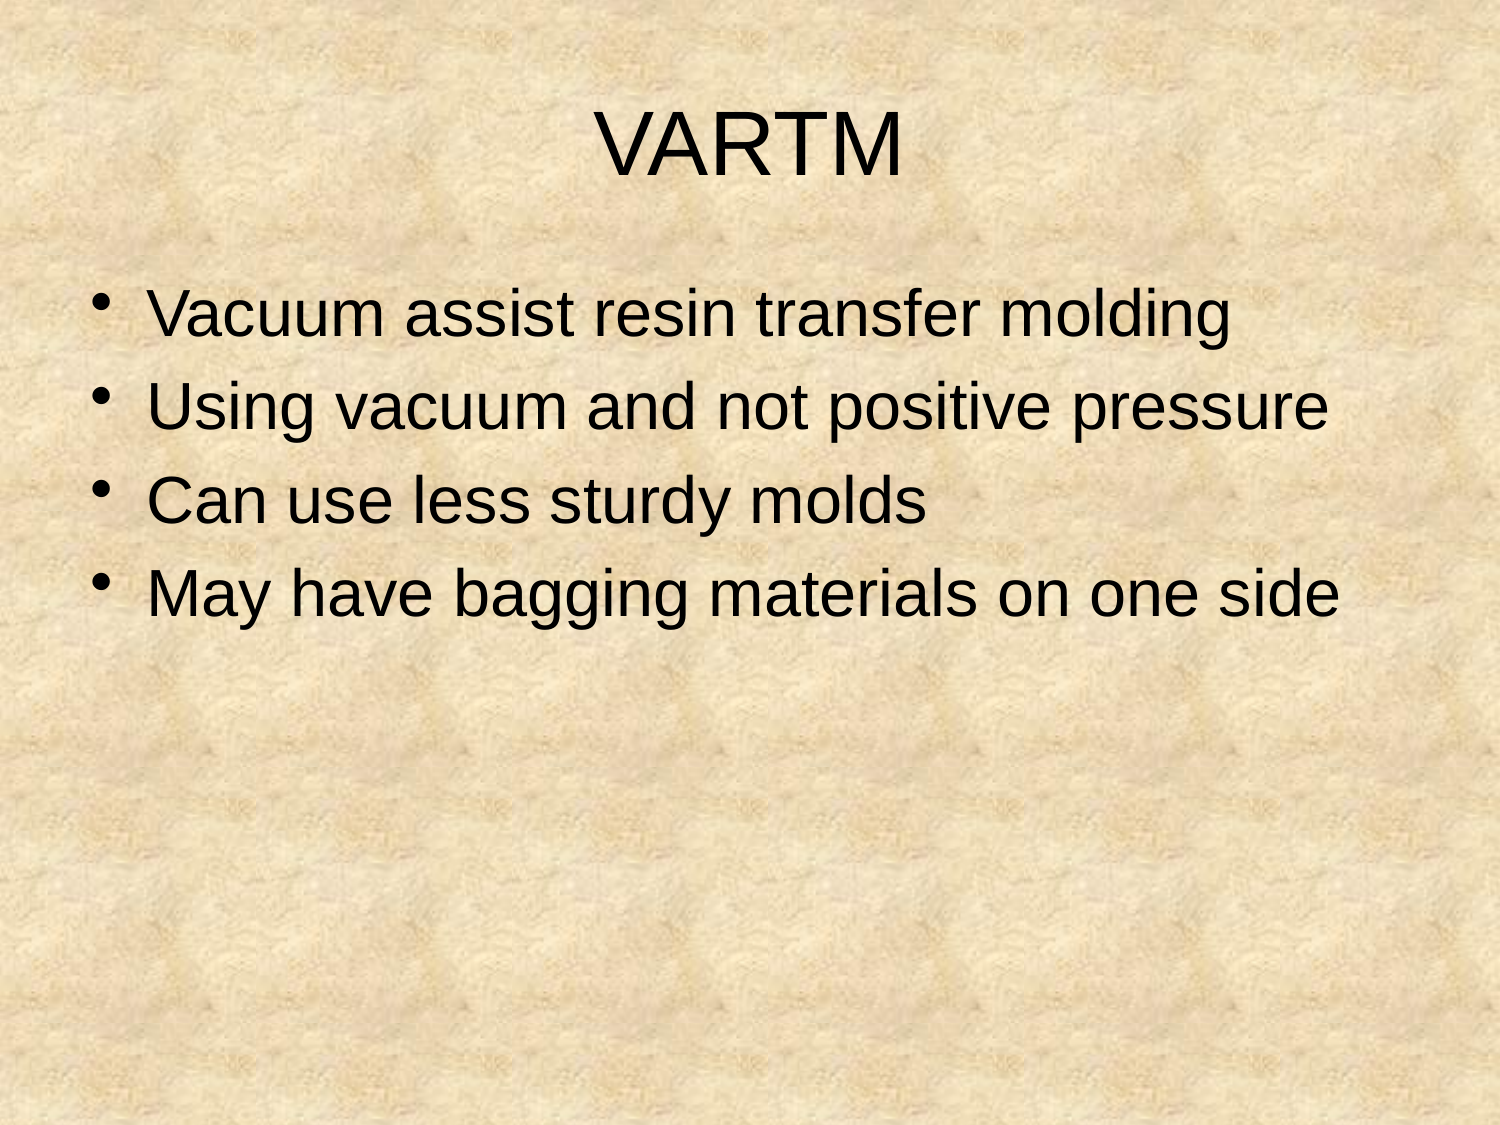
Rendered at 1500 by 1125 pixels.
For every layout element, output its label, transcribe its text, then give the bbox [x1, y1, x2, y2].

list Vacuum assist resin transfer molding Using vacuum and not positive pressure Can use less sturdy molds May have bagging materials on one side [74, 262, 1426, 1006]
title VARTM [74, 44, 1426, 233]
picture [0, 0, 1500, 1125]
